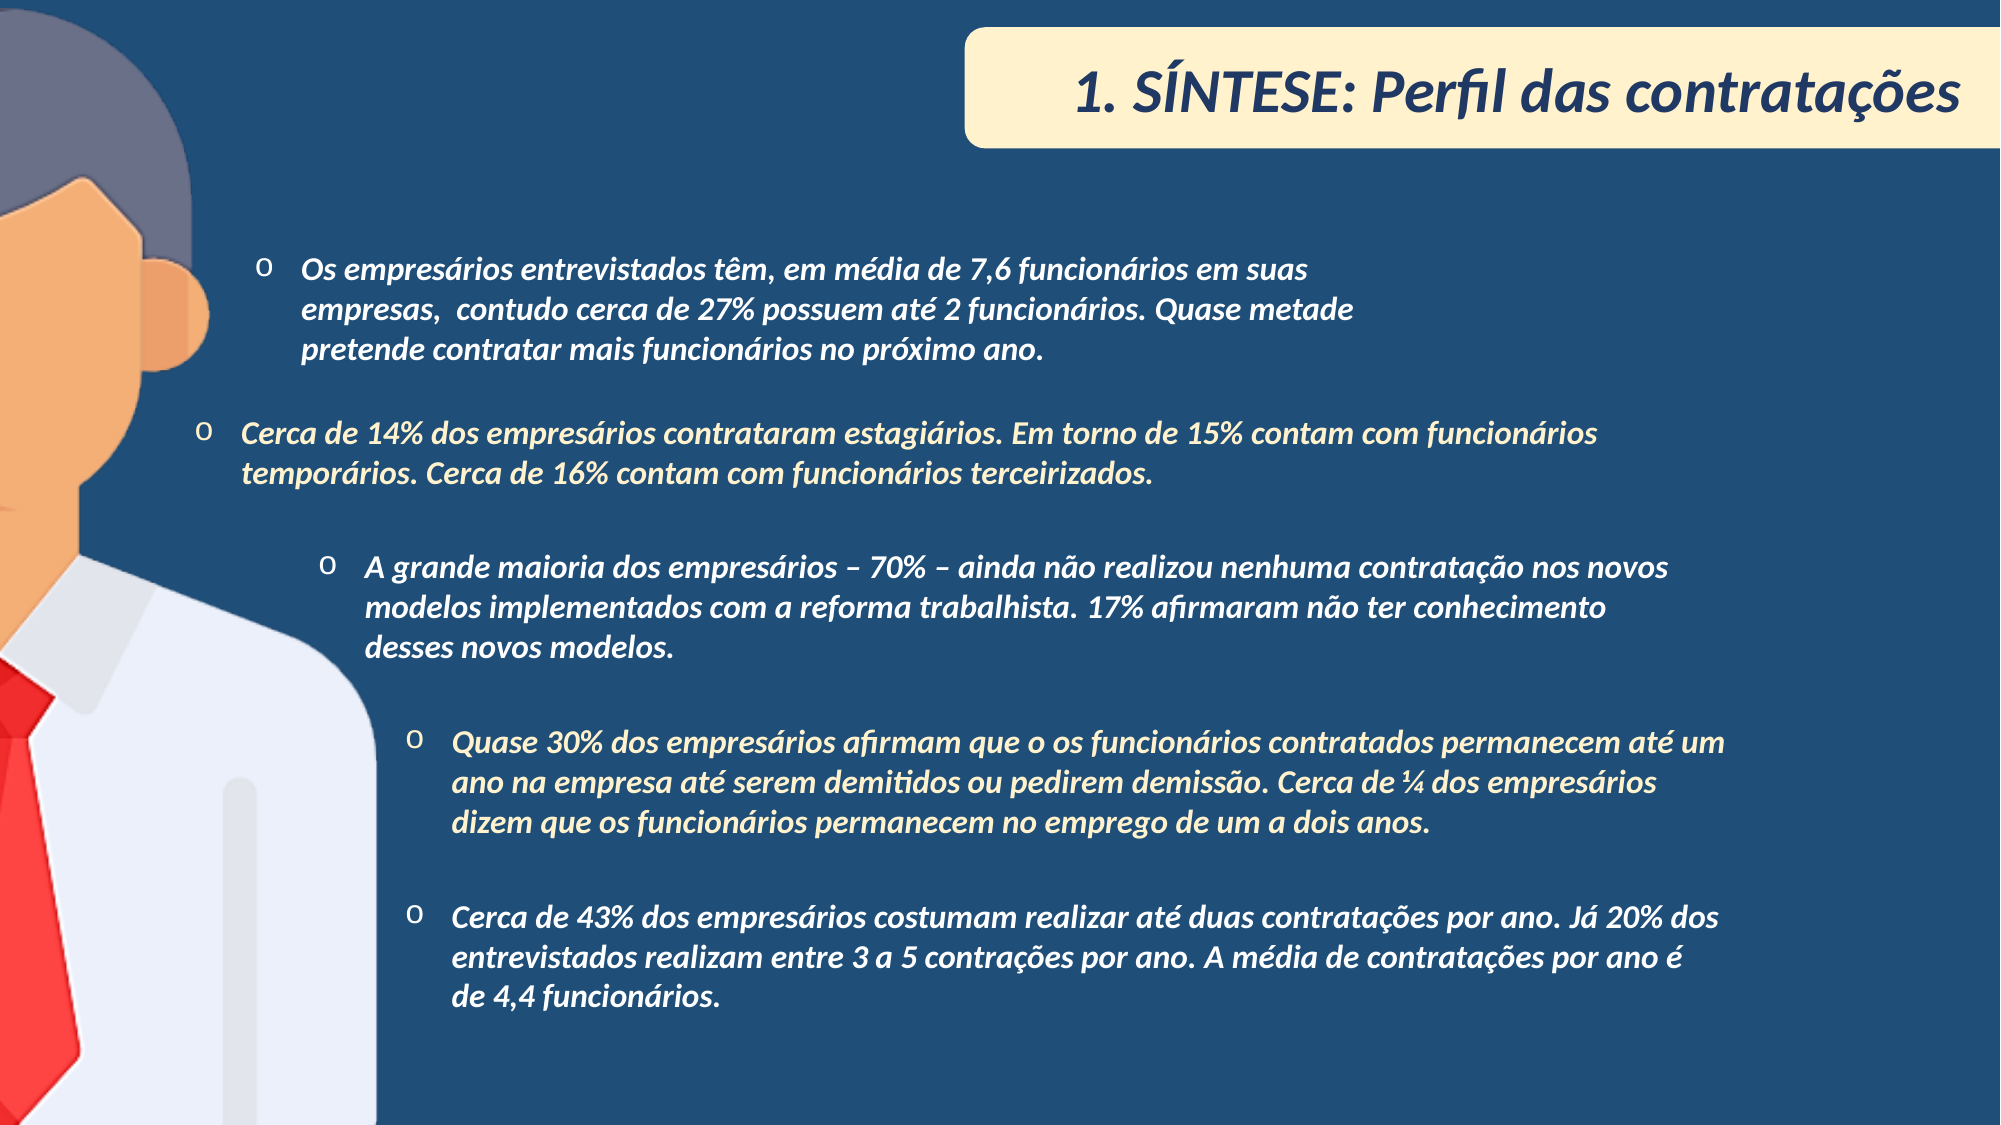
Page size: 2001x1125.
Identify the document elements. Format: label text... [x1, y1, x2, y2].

text_box Os empresários entrevistados têm, em média de 7,6 funcionários em suas empresas, contudo cerca de 27% possuem até 2 funcionários. Quase metade pretende contratar mais funcionários no próximo ano. [433, 239, 1424, 375]
text_box Cerca de 14% dos empresários contrataram estagiários. Em torno de 15% contam com funcionários temporários. Cerca de 16% contam com funcionários terceirizados. [433, 404, 1617, 499]
picture [0, 8, 433, 1125]
text_box [963, 26, 2000, 150]
text_box 1. SÍNTESE: Perfil das contratações [987, 42, 1977, 132]
text_box Cerca de 43% dos empresários costumam realizar até duas contratações por ano. Já 20% dos entrevistados realizam entre 3 a 5 contrações por ano. A média de contratações por ano é de 4,4 funcionários. [433, 887, 1739, 1022]
text_box Quase 30% dos empresários afirmam que o os funcionários contratados permanecem até um ano na empresa até serem demitidos ou pedirem demissão. Cerca de ¼ dos empresários dizem que os funcionários permanecem no emprego de um a dois anos. [433, 712, 1755, 848]
text_box A grande maioria dos empresários – 70% – ainda não realizou nenhuma contratação nos novos modelos implementados com a reforma trabalhista. 17% afirmaram não ter conhecimento desses novos modelos. [433, 538, 1709, 673]
